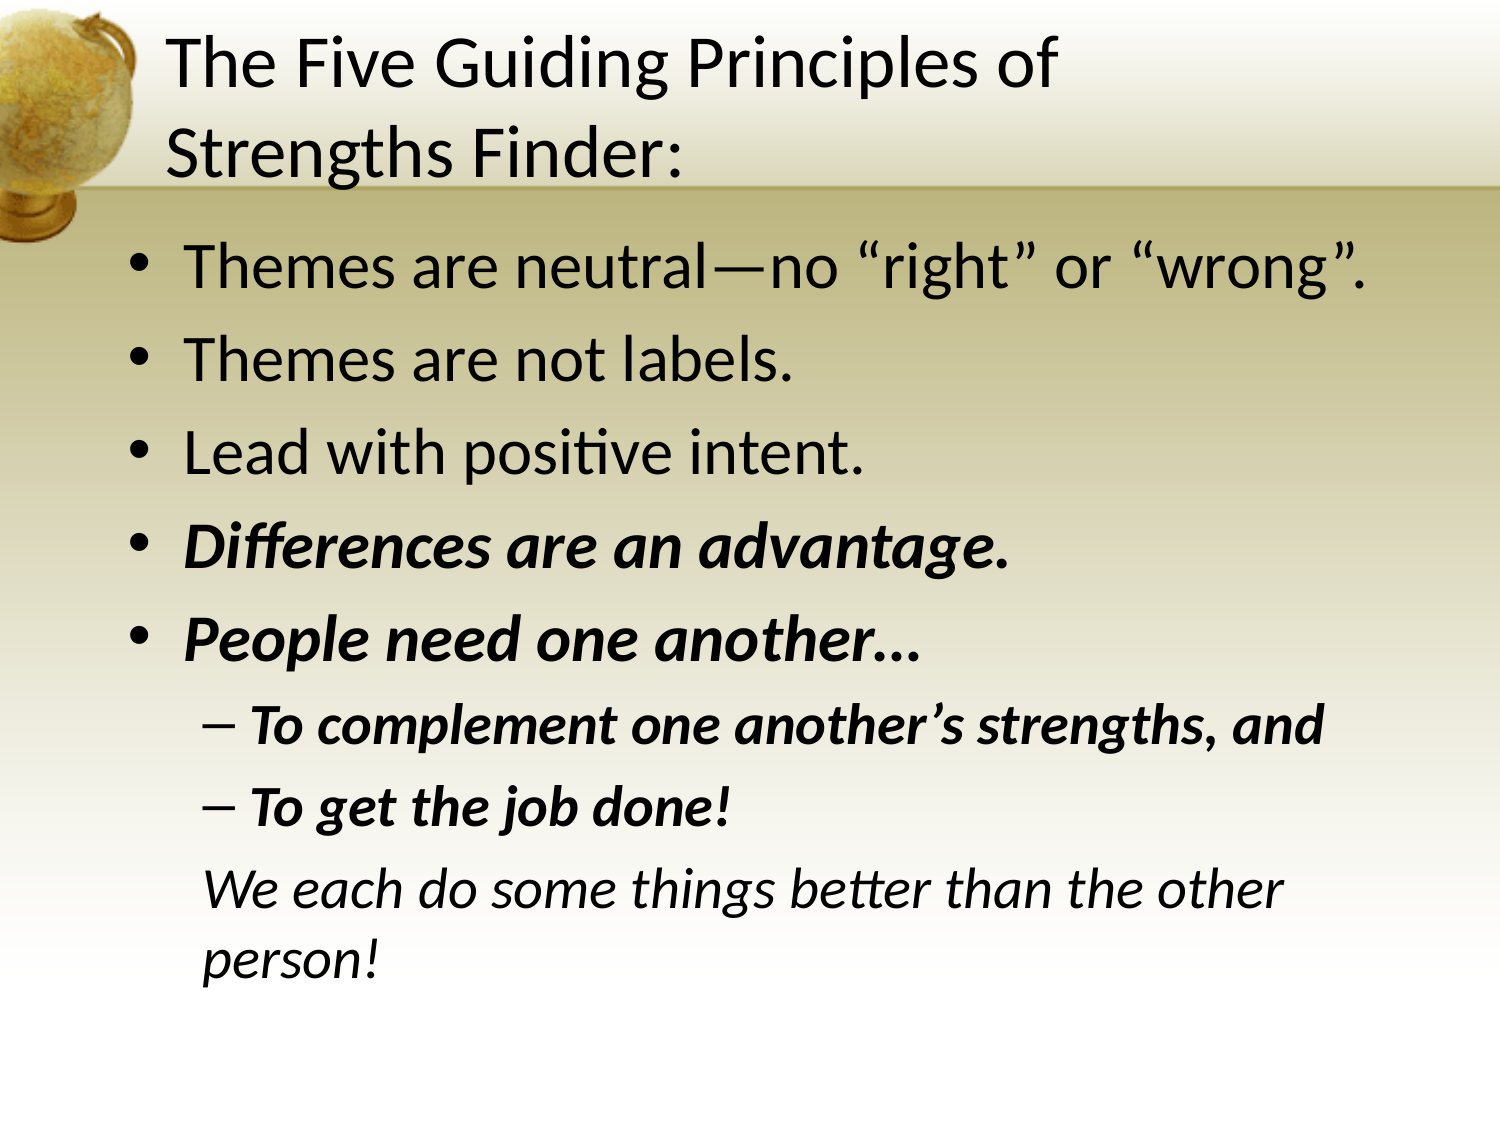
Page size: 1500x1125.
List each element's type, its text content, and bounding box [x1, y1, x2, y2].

title The Five Guiding Principles of Strengths Finder: [150, 36, 1436, 200]
picture [0, 0, 1500, 1125]
list Themes are neutral—no “right” or “wrong”. Themes are not labels. Lead with positive intent. Differences are an advantage. People need one another… To complement one another’s strengths, and To get the job done! We each do some things better than the other person! [112, 214, 1436, 1018]
